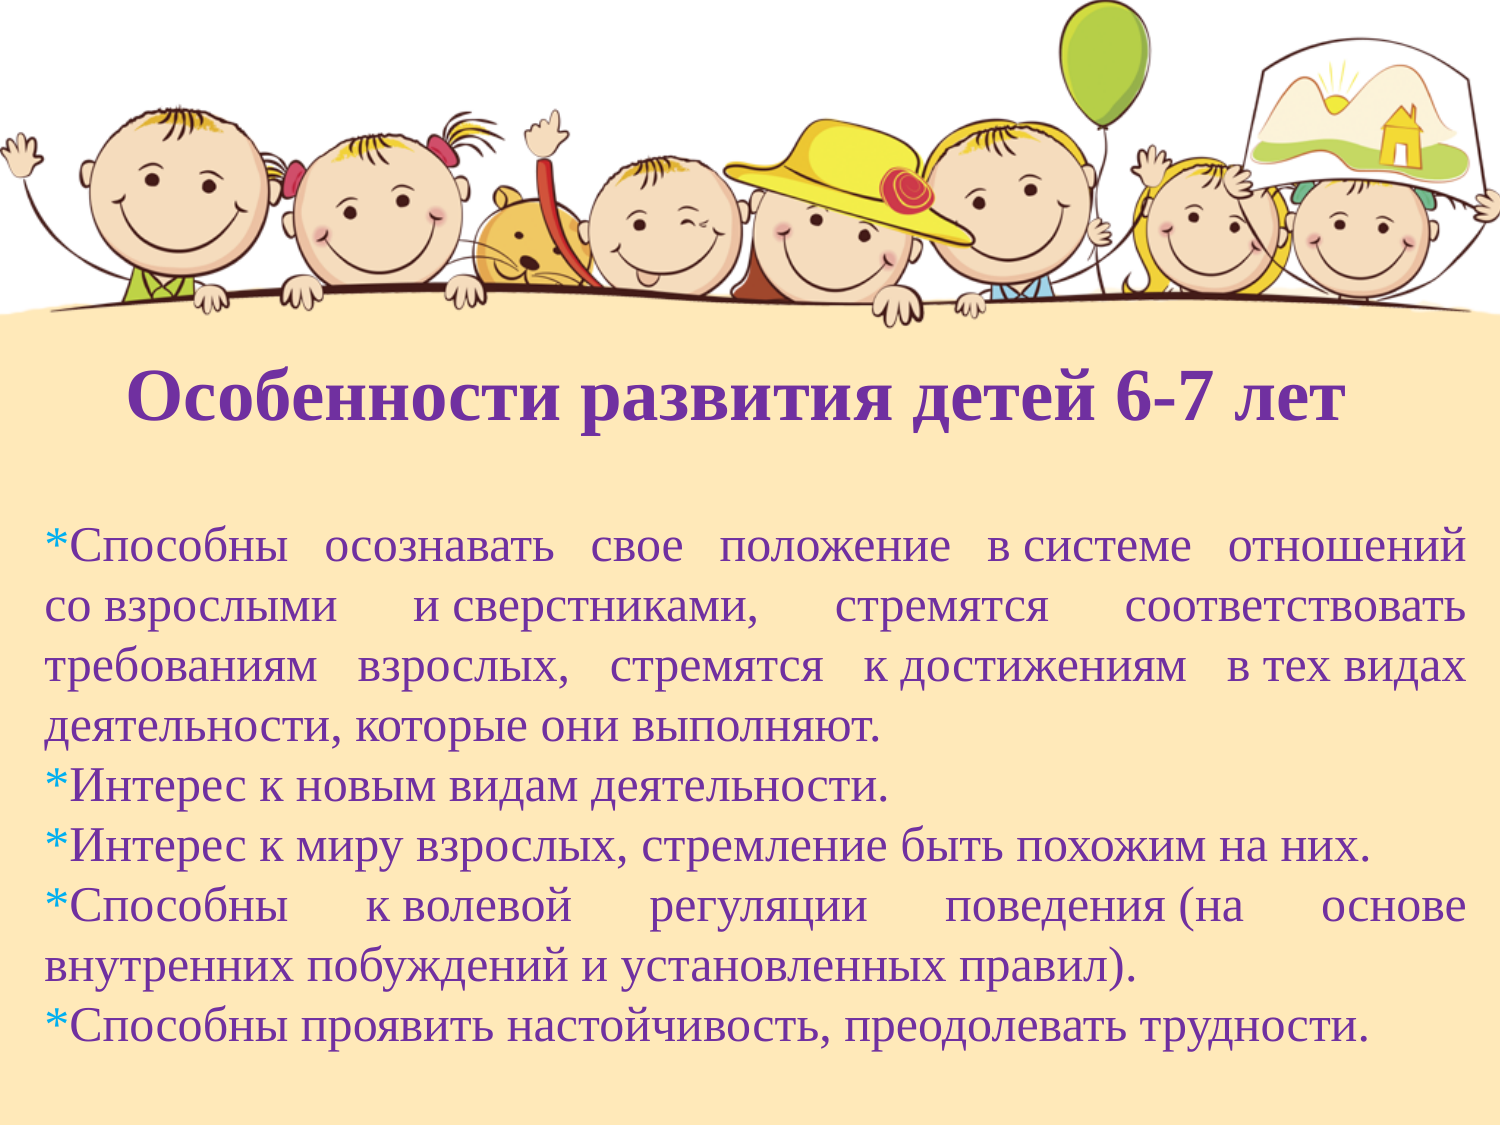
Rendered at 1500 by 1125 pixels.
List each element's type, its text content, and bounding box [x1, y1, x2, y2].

list Особенности развития детей 6-7 лет *Способны осознавать свое положение в системе отношений со взрослыми и сверстниками, стремятся соответствовать требованиям взрослых, стремятся к достижениям в тех видах деятельности, которые они выполняют. *Интерес к новым видам деятельности. *Интерес к миру взрослых, стремление быть похожим на них. *Способны к волевой регуляции поведения (на основе внутренних побуждений и установленных правил). *Способны проявить настойчивость, преодолевать трудности. [29, 337, 1483, 481]
picture [0, 0, 1500, 1125]
